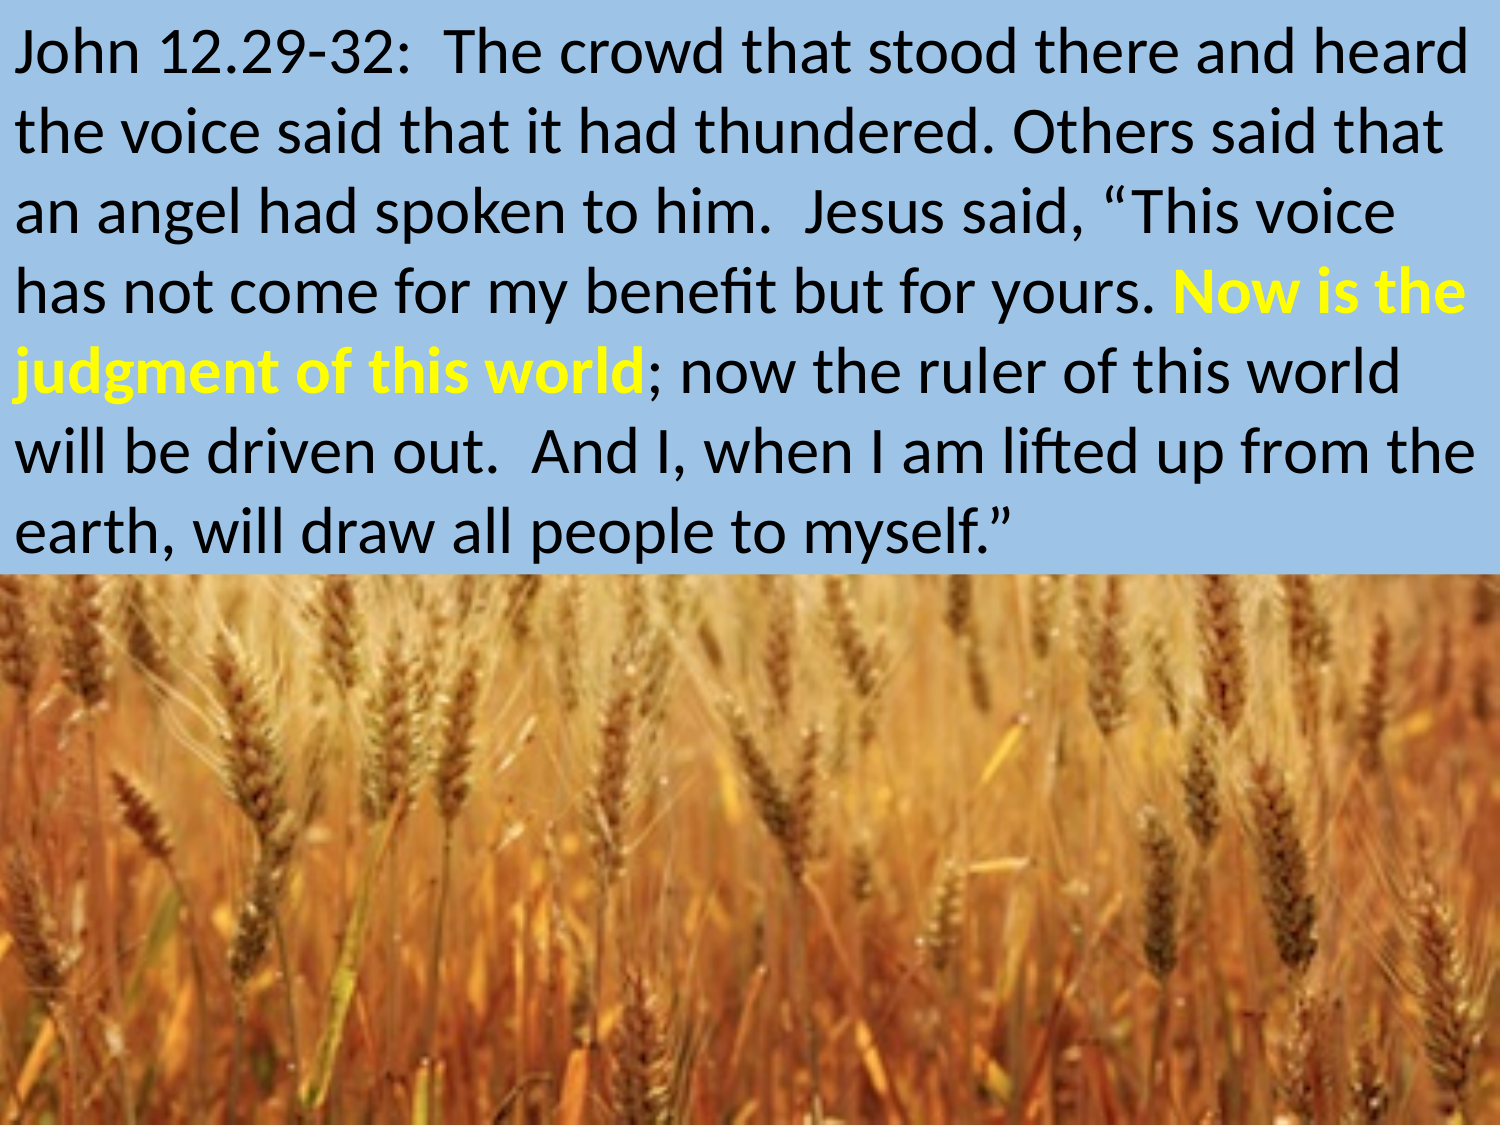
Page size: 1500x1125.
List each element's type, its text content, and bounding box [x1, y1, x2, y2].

text_box John 12.29-32: The crowd that stood there and heard the voice said that it had thundered. Others said that an angel had spoken to him. Jesus said, “This voice has not come for my benefit but for yours. Now is the judgment of this world; now the ruler of this world will be driven out. And I, when I am lifted up from the earth, will draw all people to myself.” [0, 0, 1500, 201]
picture [0, 201, 1500, 1125]
